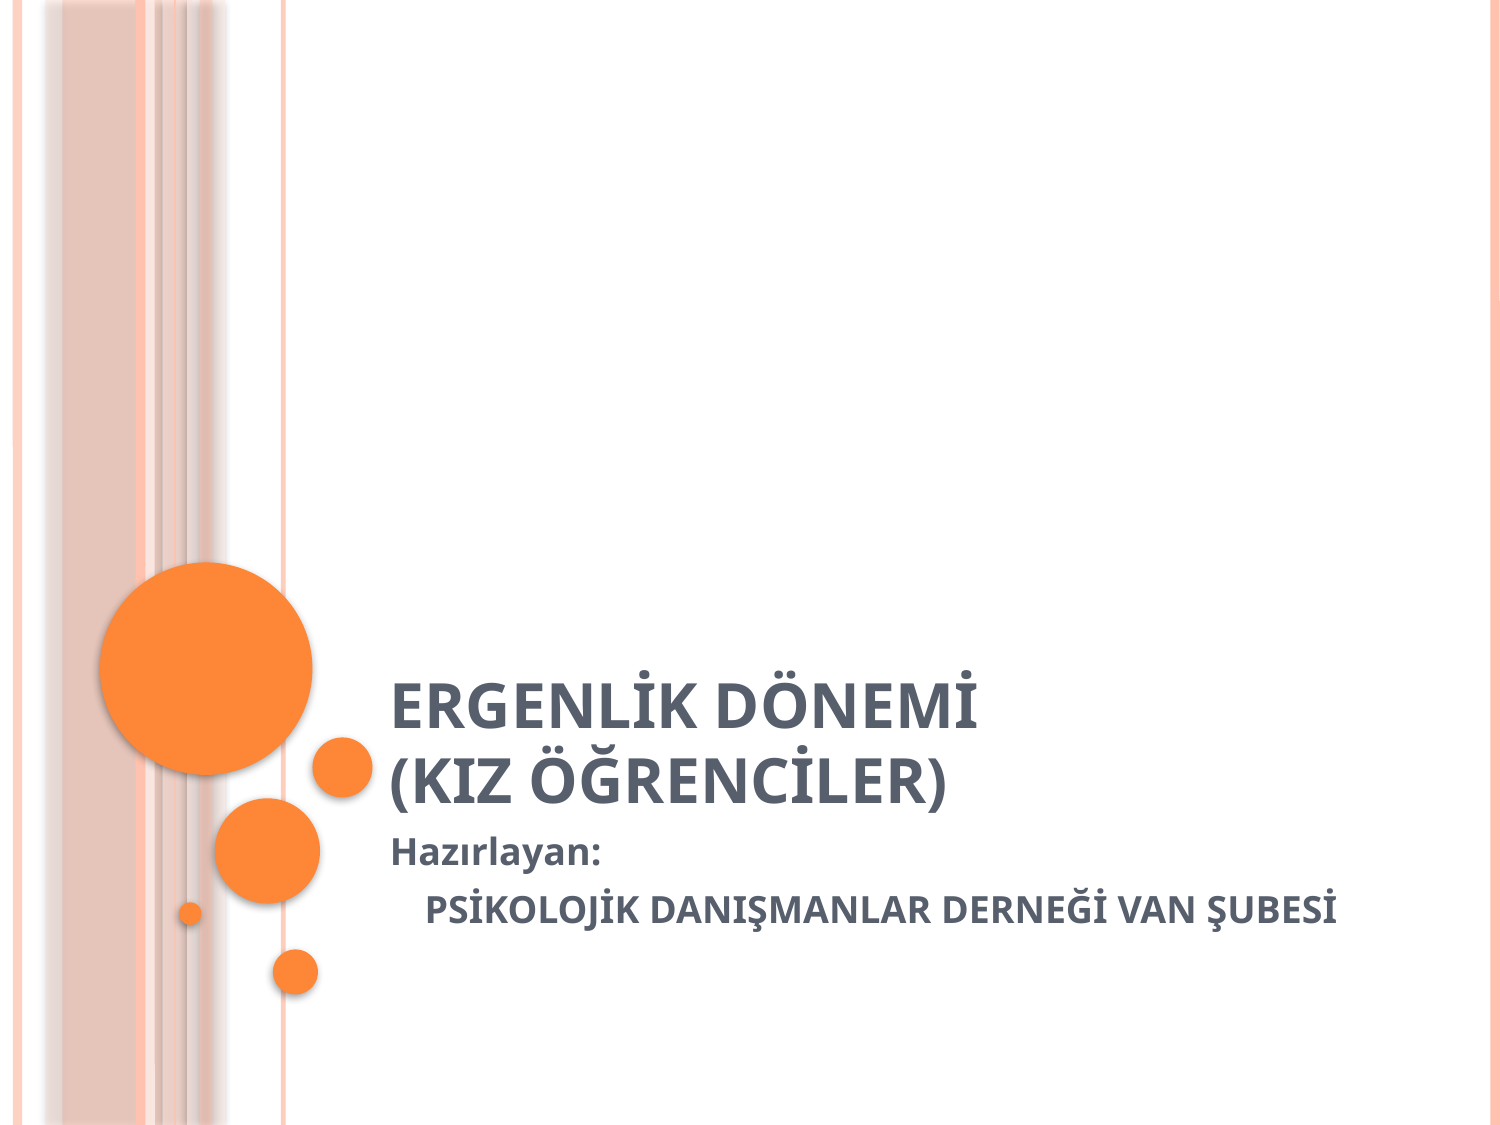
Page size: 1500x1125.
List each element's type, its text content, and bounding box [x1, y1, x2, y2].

title ERGENLİK DÖNEMİ (KIZ Öğrenciler) [375, 512, 1388, 820]
subtitle Hazırlayan: PSİKOLOJİK DANIŞMANLAR DERNEĞİ VAN ŞUBESİ [375, 820, 1388, 1046]
